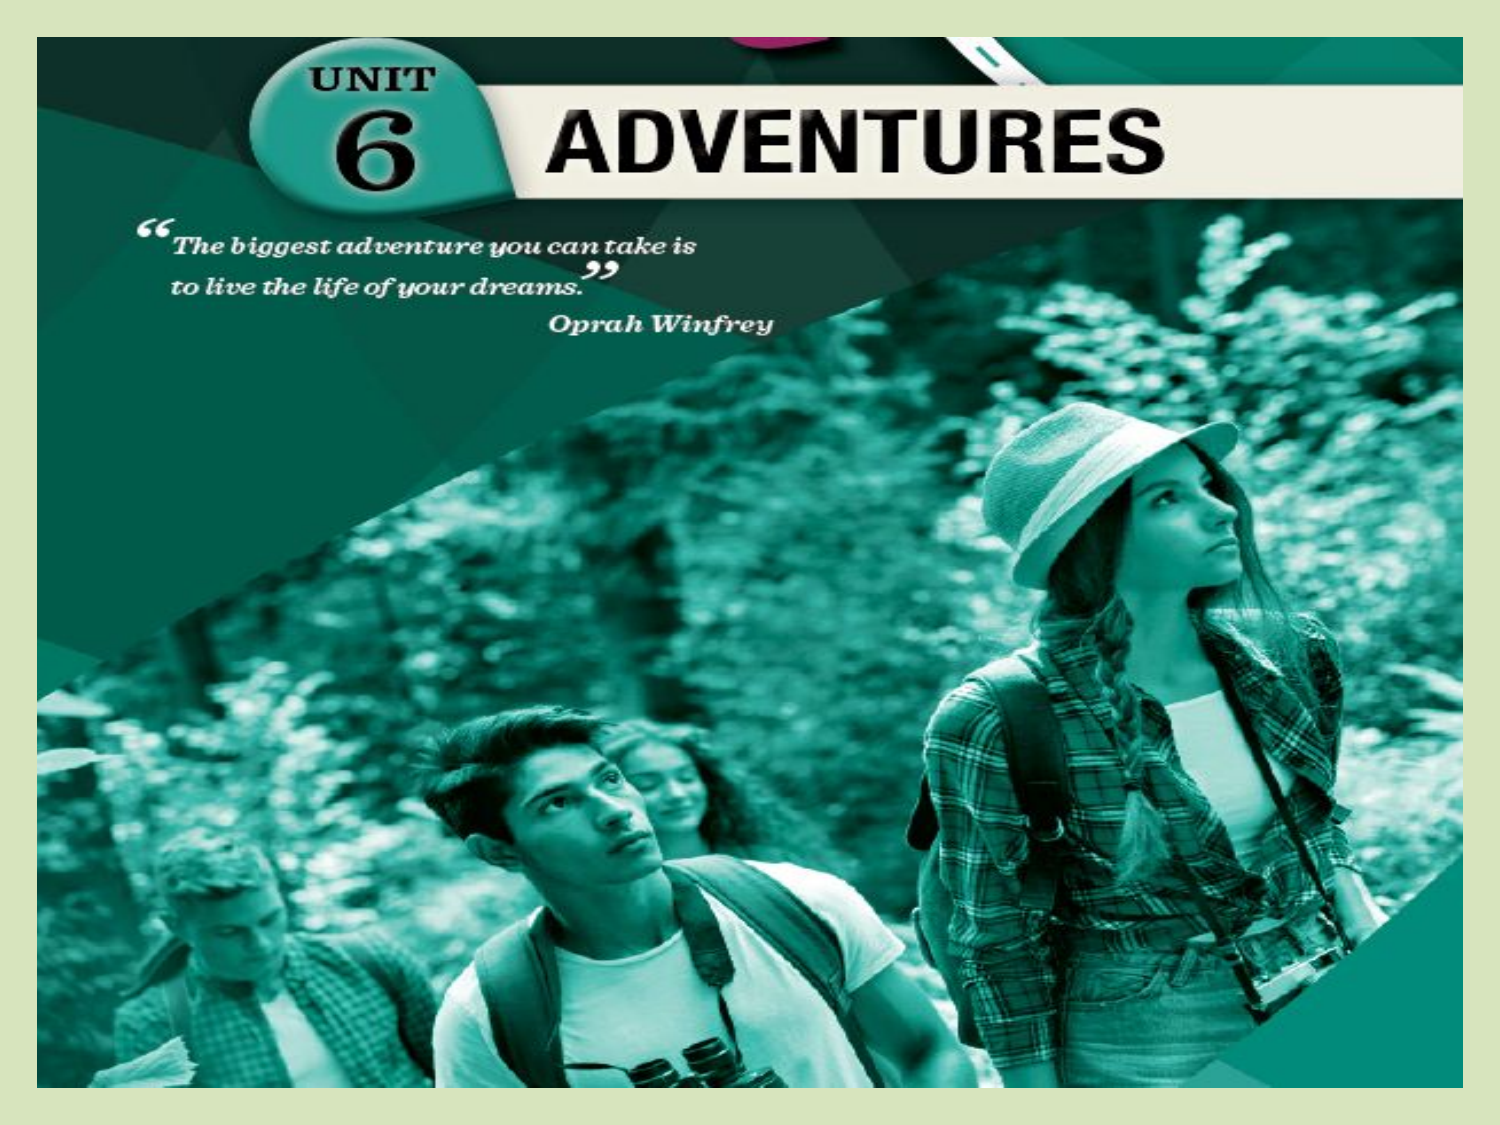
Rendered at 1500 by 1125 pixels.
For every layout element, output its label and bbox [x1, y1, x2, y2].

picture [37, 37, 1463, 1088]
